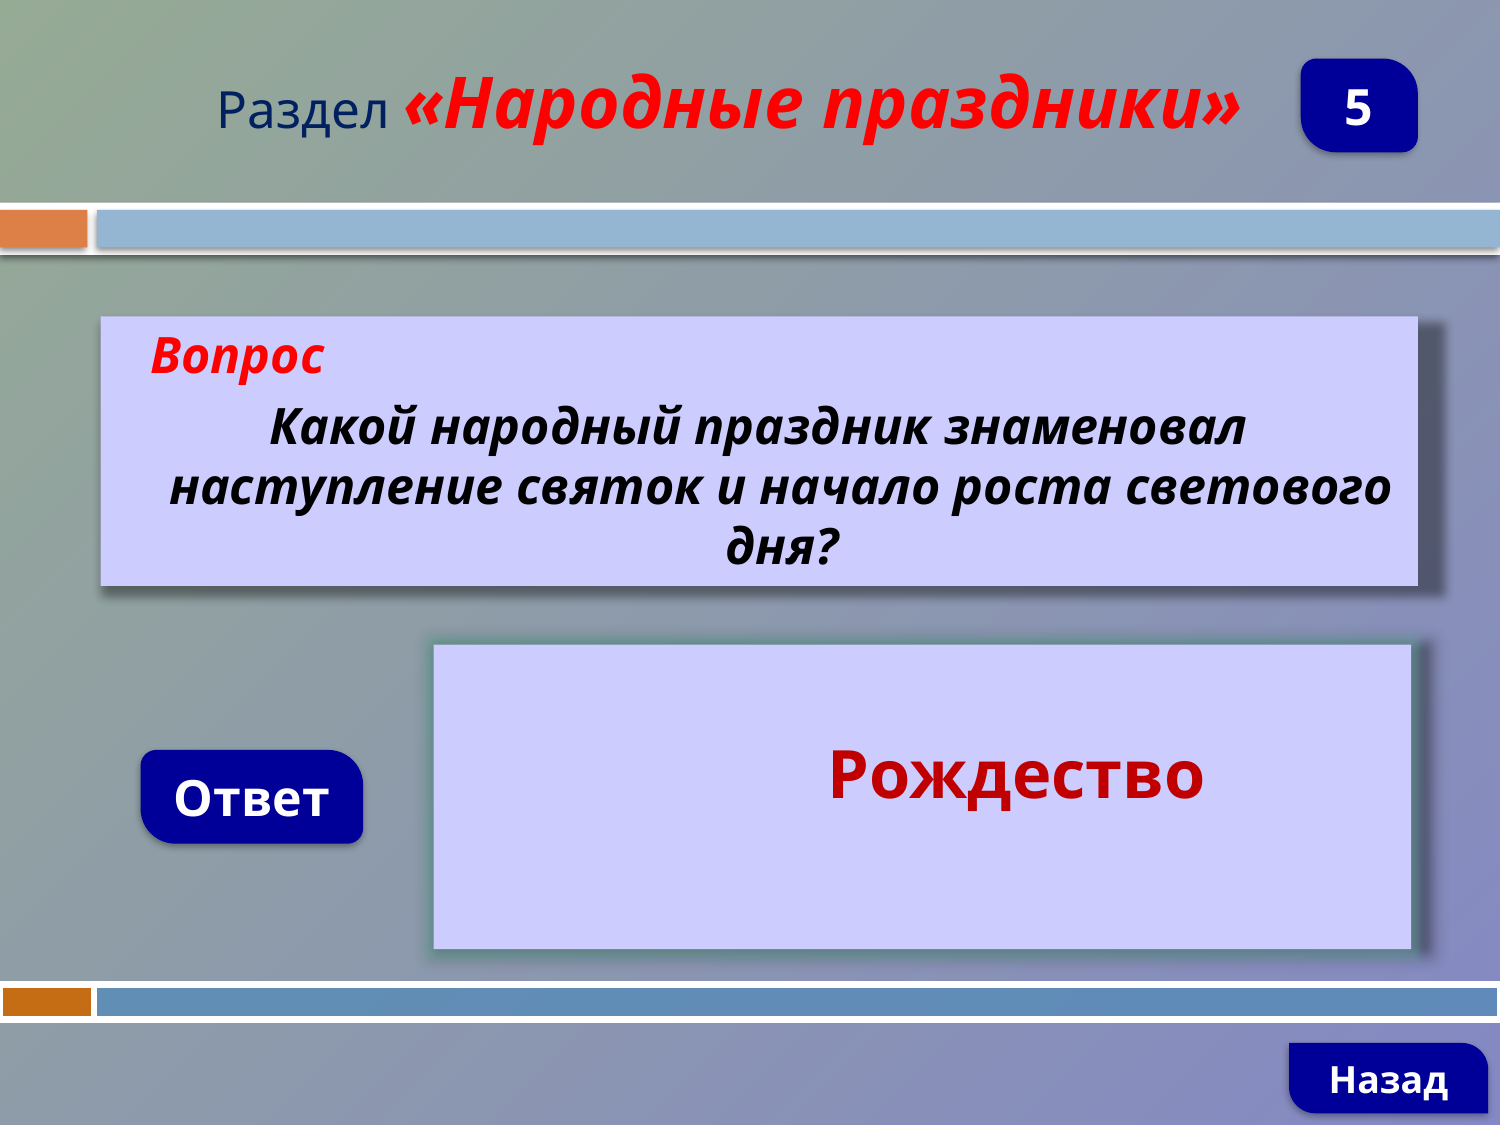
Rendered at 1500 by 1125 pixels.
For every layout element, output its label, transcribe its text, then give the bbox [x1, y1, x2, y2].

text_box [92, 983, 1500, 1021]
text_box Рождество [433, 644, 1412, 950]
text_box Назад [1289, 1042, 1489, 1114]
text_box [0, 983, 92, 1021]
text_box Раздел «Народные праздники» [194, 46, 1266, 153]
list Вопрос Какой народный праздник знаменовал наступление святок и начало роста светового дня? [100, 316, 1419, 587]
text_box Ответ [140, 749, 364, 844]
text_box 5 [1300, 58, 1418, 153]
